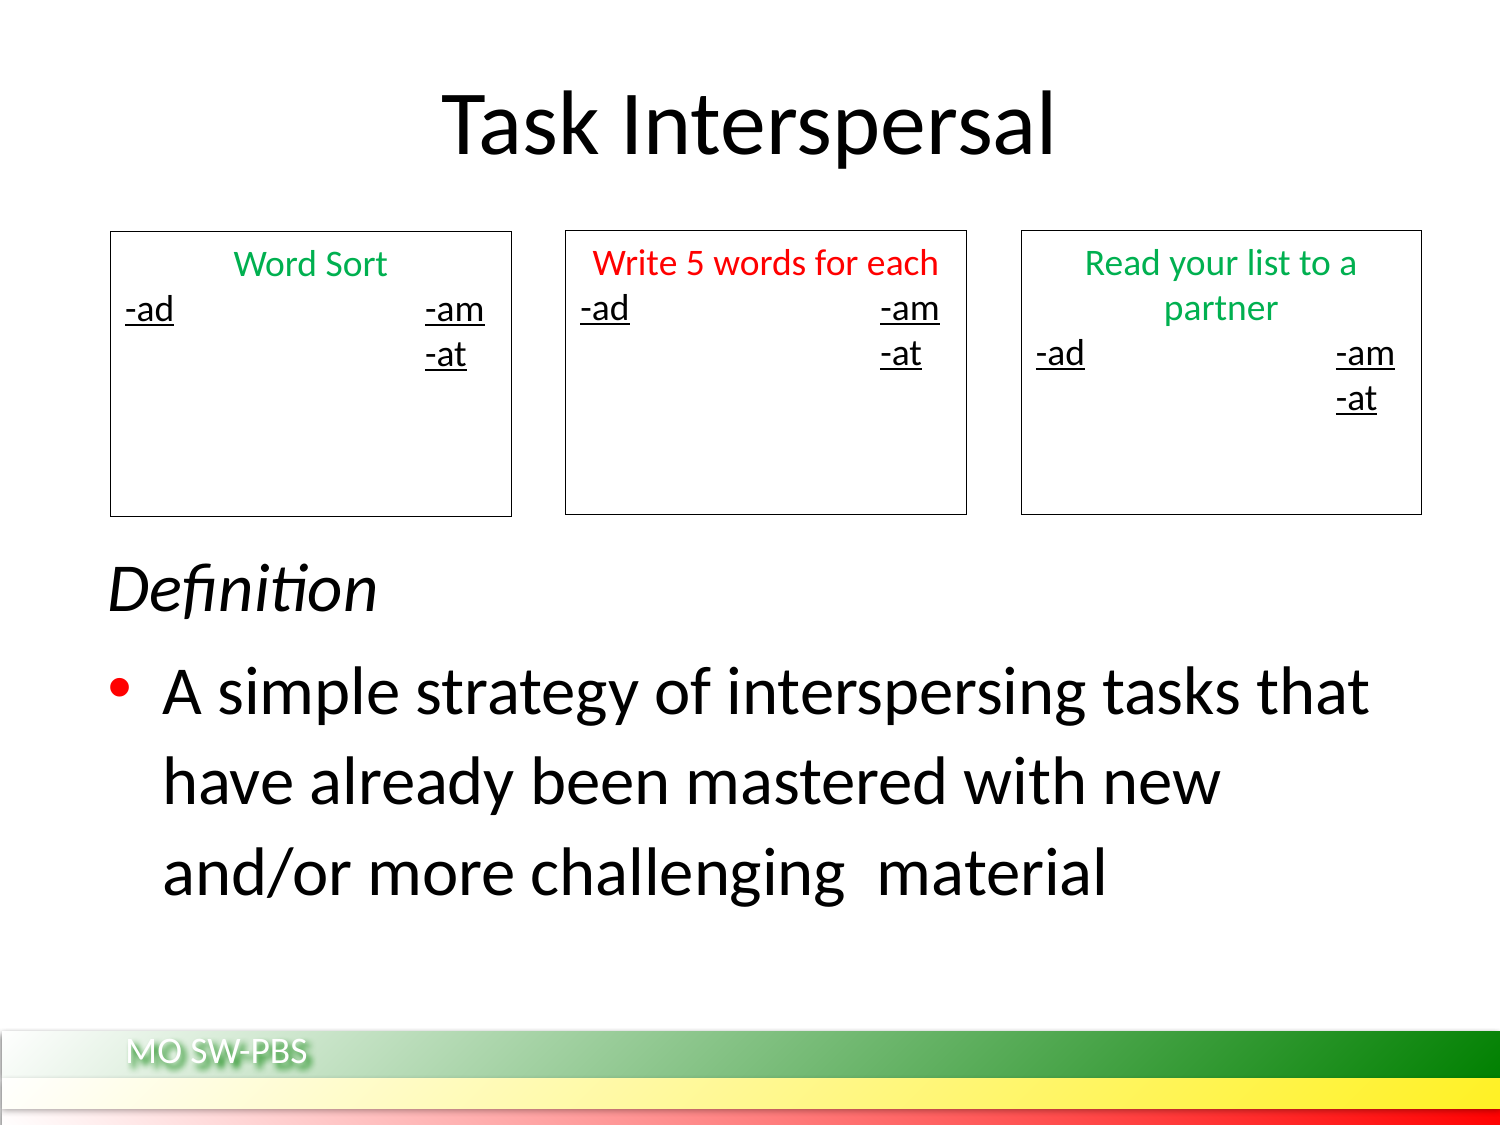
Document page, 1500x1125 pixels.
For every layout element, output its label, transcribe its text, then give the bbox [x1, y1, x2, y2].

list Definition A simple strategy of interspersing tasks that have already been mastered with new and/or more challenging material [92, 527, 1443, 919]
text_box Write 5 words for each -ad -am -at [565, 230, 967, 515]
title Task Interspersal [75, 33, 1425, 202]
text_box Word Sort -ad -am -at [110, 231, 512, 517]
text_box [1, 1018, 1500, 1125]
text_box Read your list to a partner -ad -am -at [1021, 230, 1422, 515]
